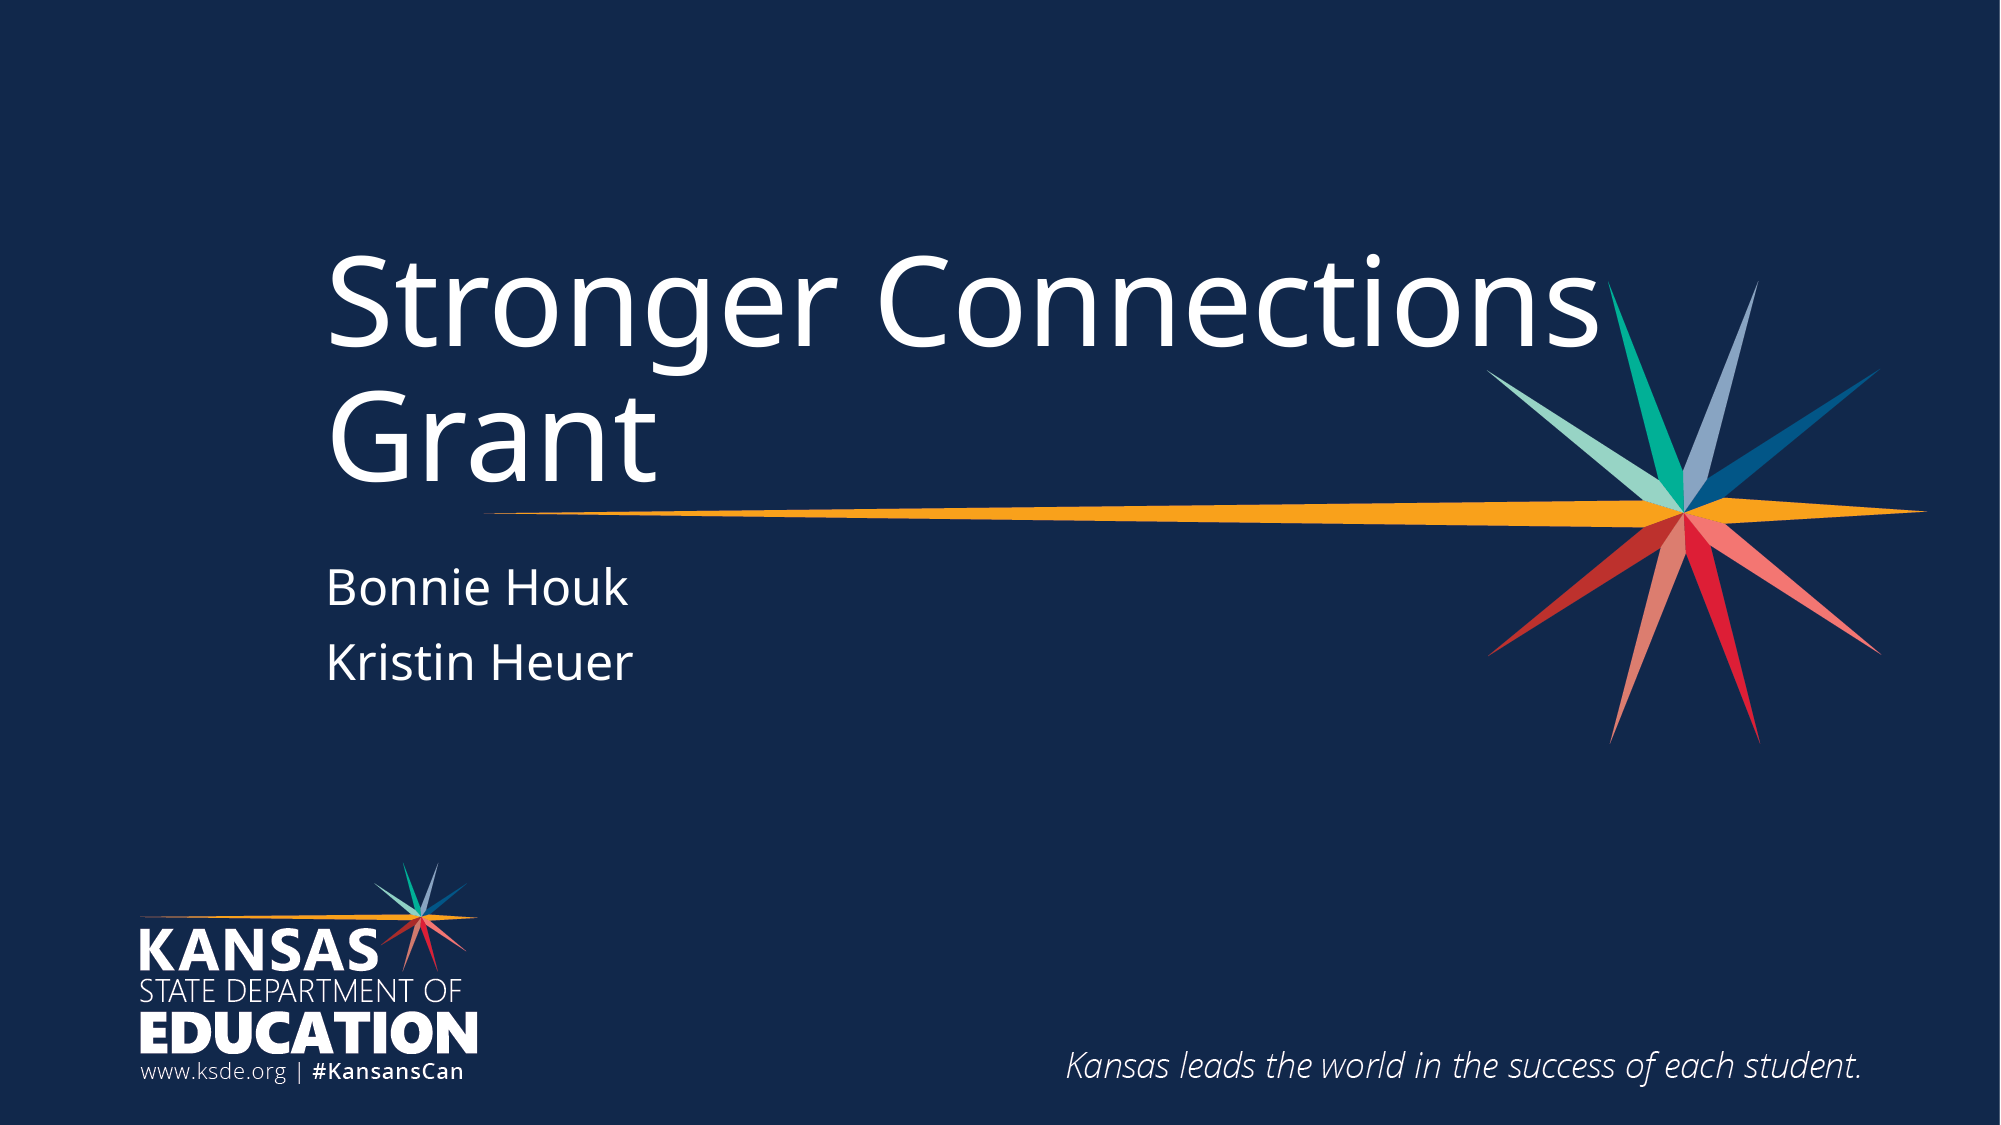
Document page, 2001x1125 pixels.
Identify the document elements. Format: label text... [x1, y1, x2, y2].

picture [0, 0, 2000, 1125]
list Bonnie Houk Kristin Heuer [310, 532, 1679, 779]
title Stronger Connections Grant [310, 70, 1845, 517]
